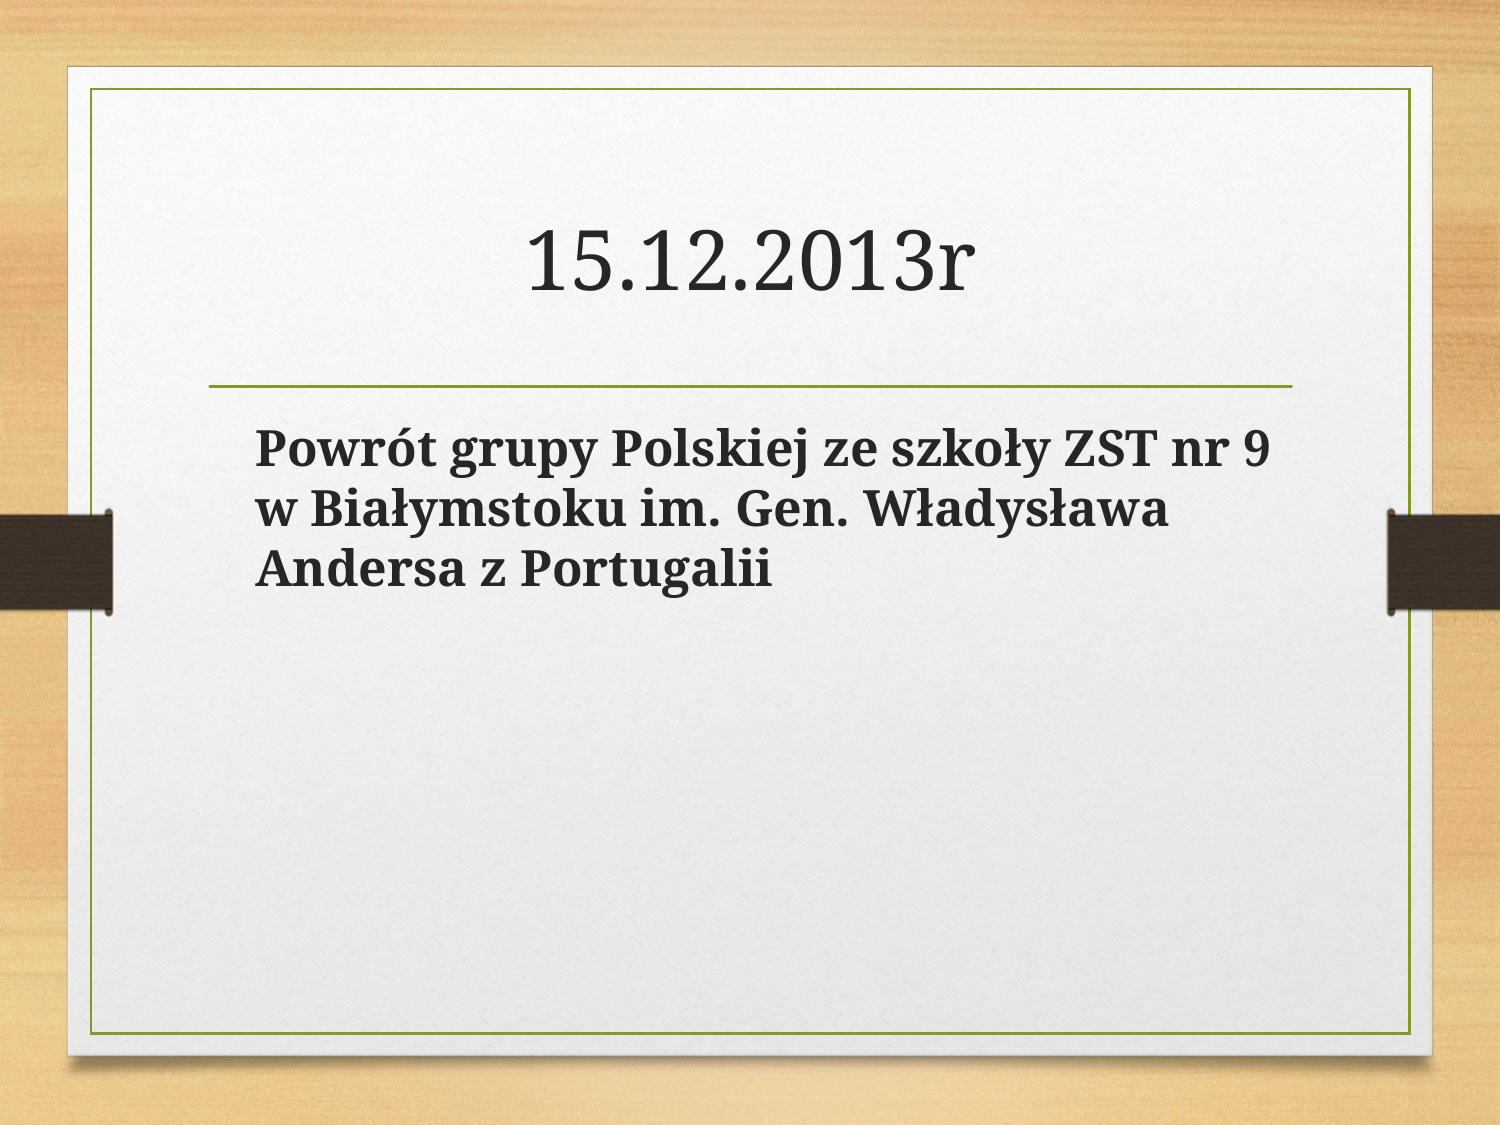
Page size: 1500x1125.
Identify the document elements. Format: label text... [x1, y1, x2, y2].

title 15.12.2013r [193, 150, 1309, 365]
picture [0, 0, 1500, 1125]
list Powrót grupy Polskiej ze szkoły ZST nr 9 w Białymstoku im. Gen. Władysława Andersa z Portugalii [193, 408, 1309, 974]
